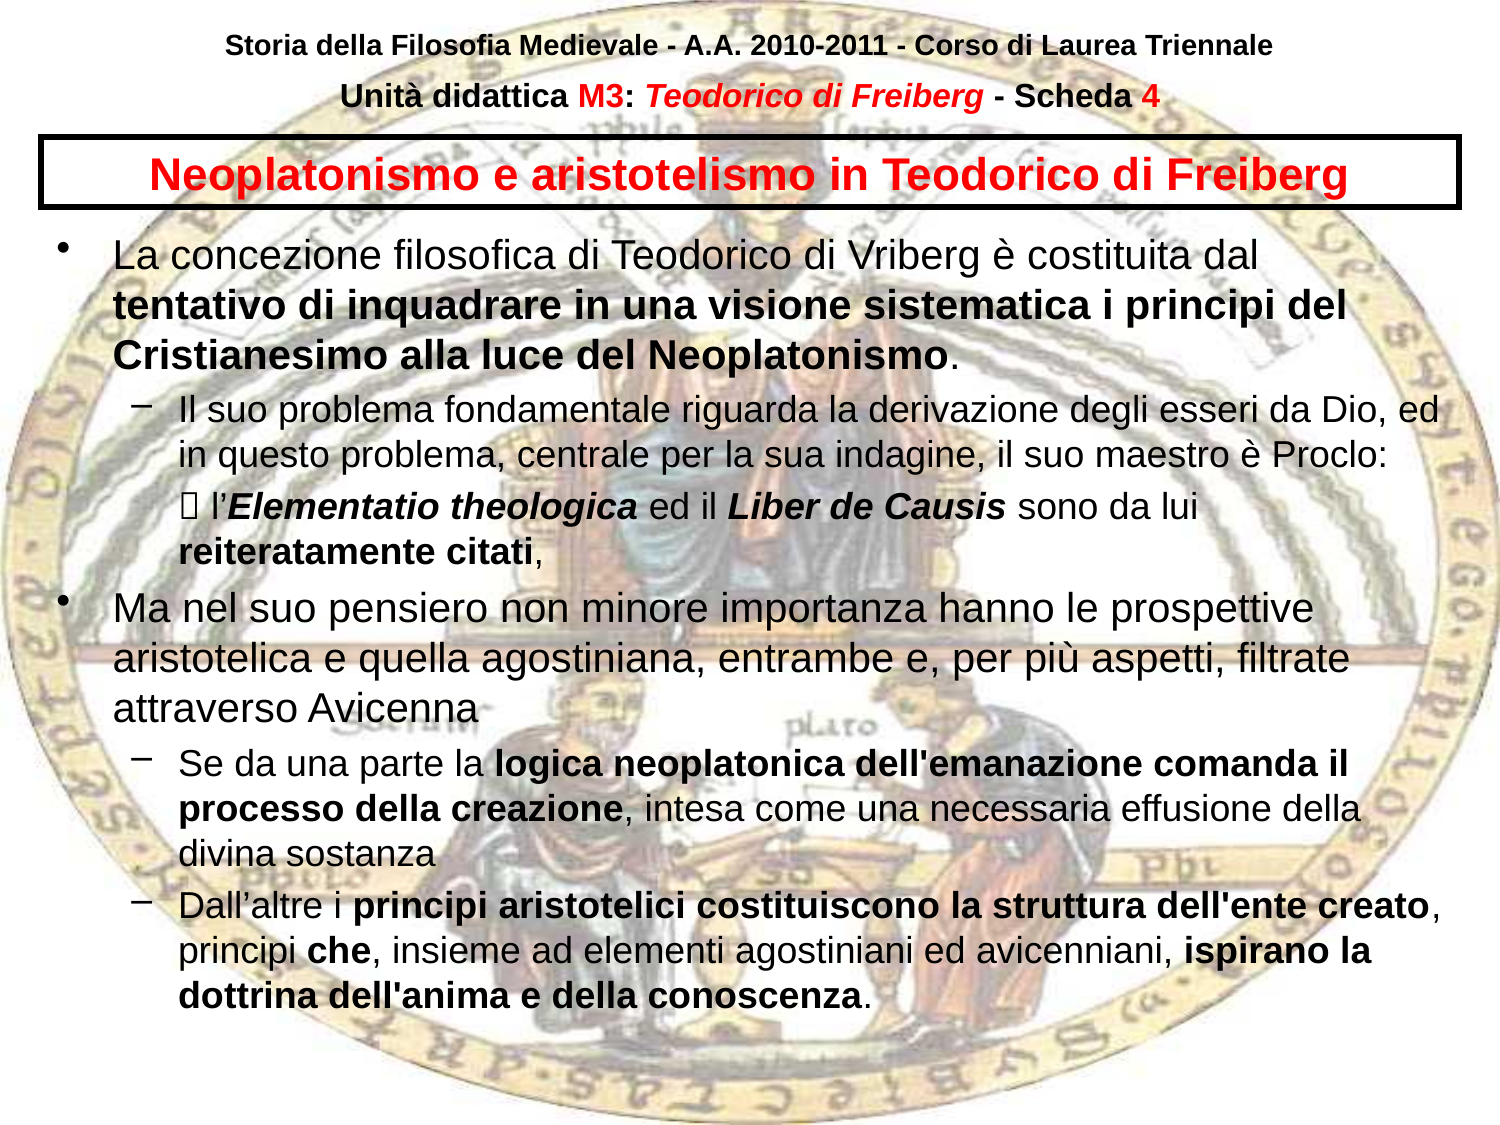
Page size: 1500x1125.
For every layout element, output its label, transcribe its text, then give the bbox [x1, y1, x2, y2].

list La concezione filosofica di Teodorico di Vriberg è costituita dal tentativo di inquadrare in una visione sistematica i principi del Cristianesimo alla luce del Neoplatonismo. Il suo problema fondamentale riguarda la derivazione degli esseri da Dio, ed in questo problema, centrale per la sua indagine, il suo maestro è Proclo:  l’Elementatio theologica ed il Liber de Causis sono da lui reiteratamente citati, Ma nel suo pensiero non minore importanza hanno le prospettive aristotelica e quella agostiniana, entrambe e, per più aspetti, filtrate attraverso Avicenna Se da una parte la logica neoplatonica dell'emanazione comanda il processo della creazione, intesa come una necessaria effusione della divina sostanza Dall’altre i principi aristotelici costituiscono la struttura dell'ente creato, principi che, insieme ad elementi agostiniani ed avicenniani, ispirano la dottrina dell'anima e della conoscenza. [40, 219, 1460, 1095]
title Neoplatonismo e aristotelismo in Teodorico di Freiberg [38, 134, 1462, 210]
footer Storia della Filosofia Medievale - A.A. 2010-2011 - Corso di Laurea Triennale [40, 18, 1459, 64]
slide_number Unità didattica M3: Teodorico di Freiberg - Scheda 3 [40, 65, 1460, 114]
picture [0, 0, 1500, 1125]
